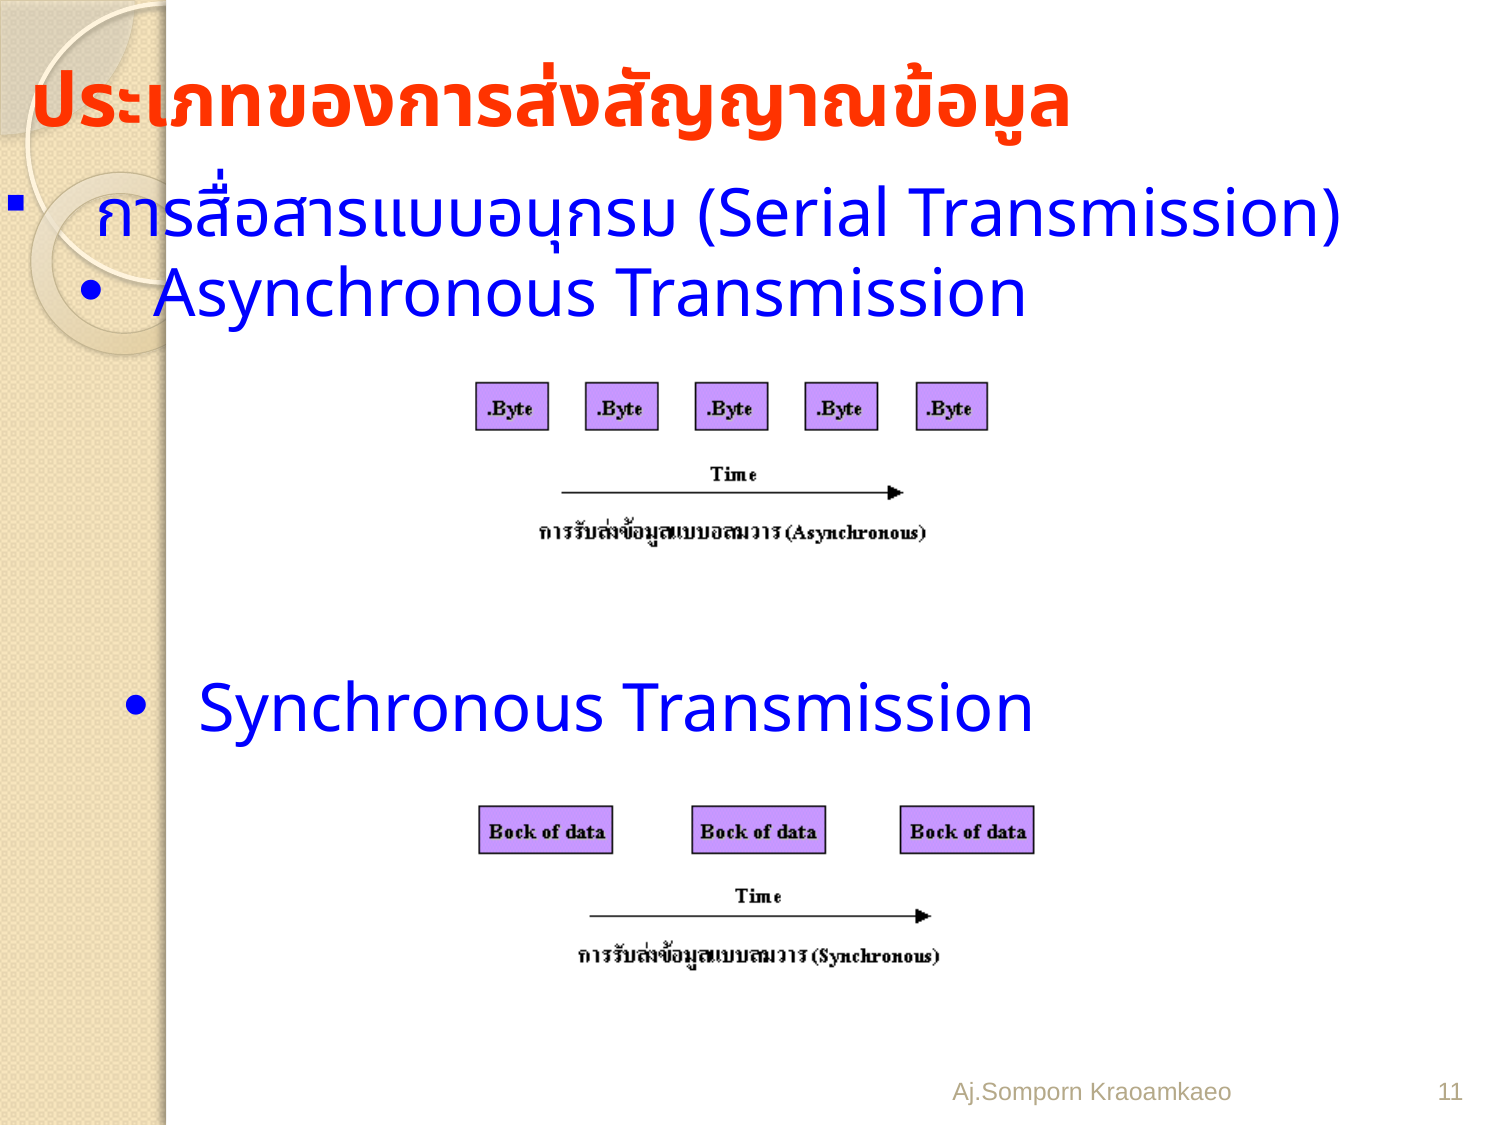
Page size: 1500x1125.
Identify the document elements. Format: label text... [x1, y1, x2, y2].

slide_number 11 [1413, 1034, 1488, 1113]
text_box ประเภทของการส่งสัญญาณข้อมูล [15, 44, 1090, 149]
text_box Synchronous Transmission [34, 577, 1052, 752]
footer Aj.Somporn Kraoamkaeo [937, 1034, 1413, 1113]
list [474, 365, 993, 588]
text_box การสื่อสารแบบอนุกรม (Serial Transmission) Asynchronous Transmission [0, 162, 1357, 338]
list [474, 790, 1041, 1013]
